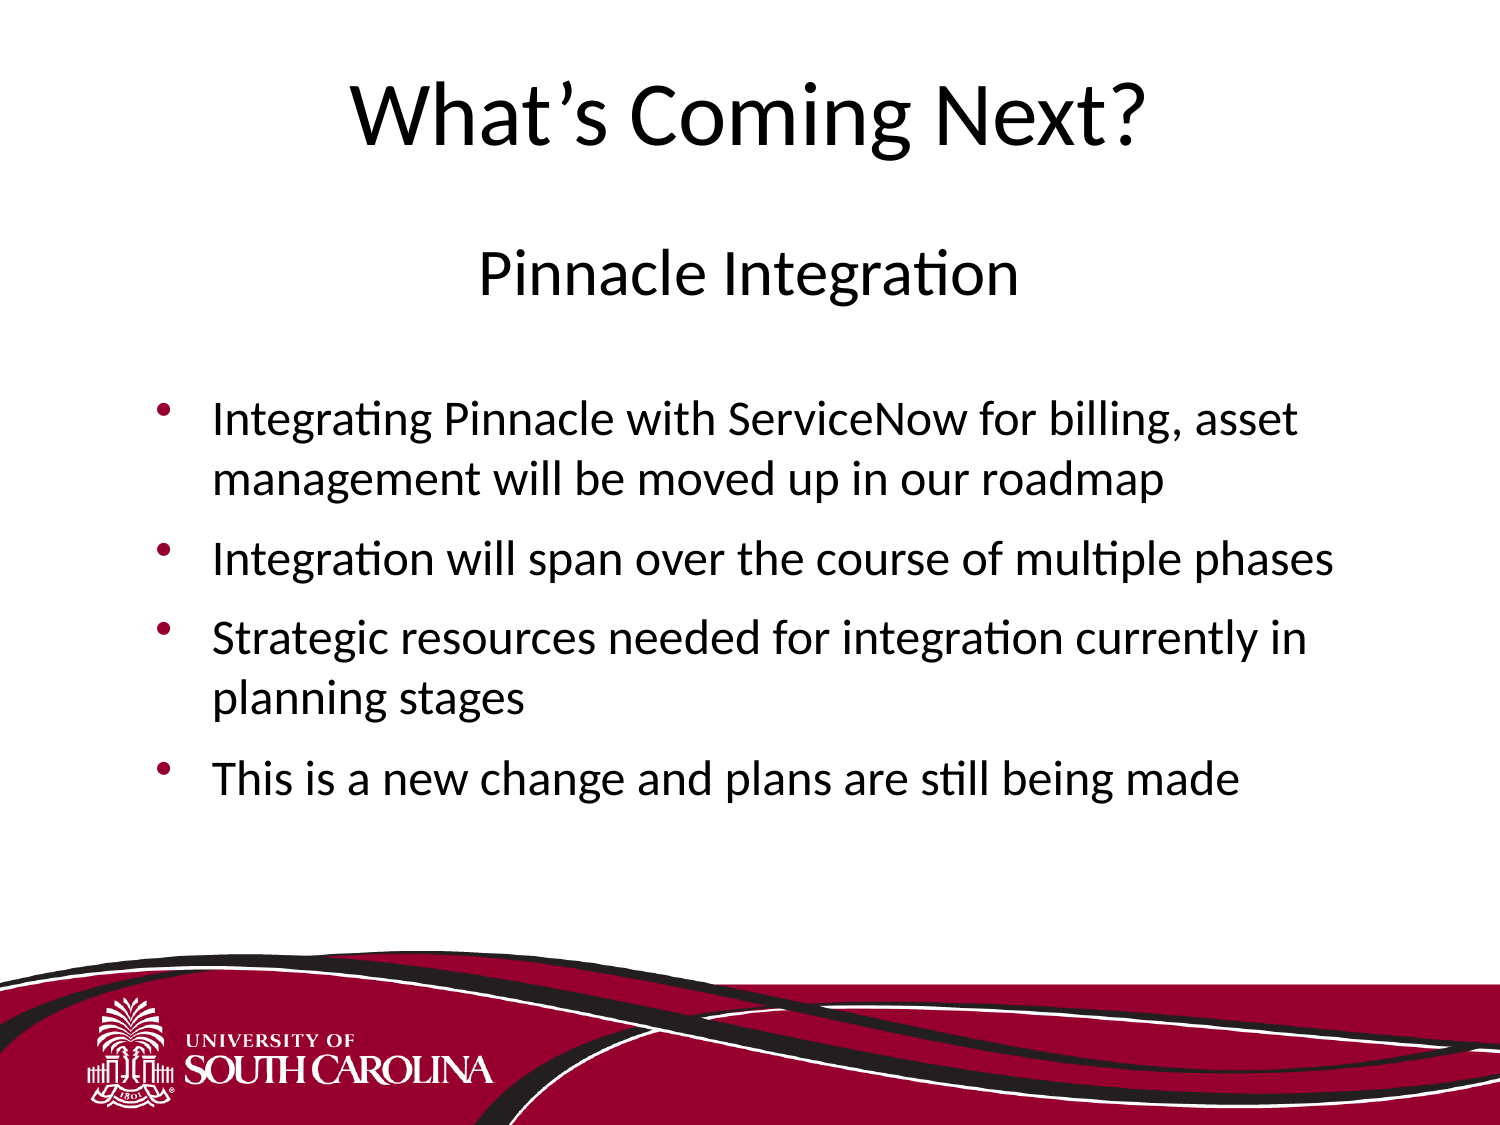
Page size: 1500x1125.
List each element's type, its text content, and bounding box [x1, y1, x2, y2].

picture [0, 951, 1500, 1125]
text_box What’s Coming Next? [74, 46, 1425, 235]
list Integrating Pinnacle with ServiceNow for billing, asset management will be moved up in our roadmap Integration will span over the course of multiple phases Strategic resources needed for integration currently in planning stages This is a new change and plans are still being made [75, 377, 1425, 1106]
title Pinnacle Integration [75, 235, 1425, 375]
